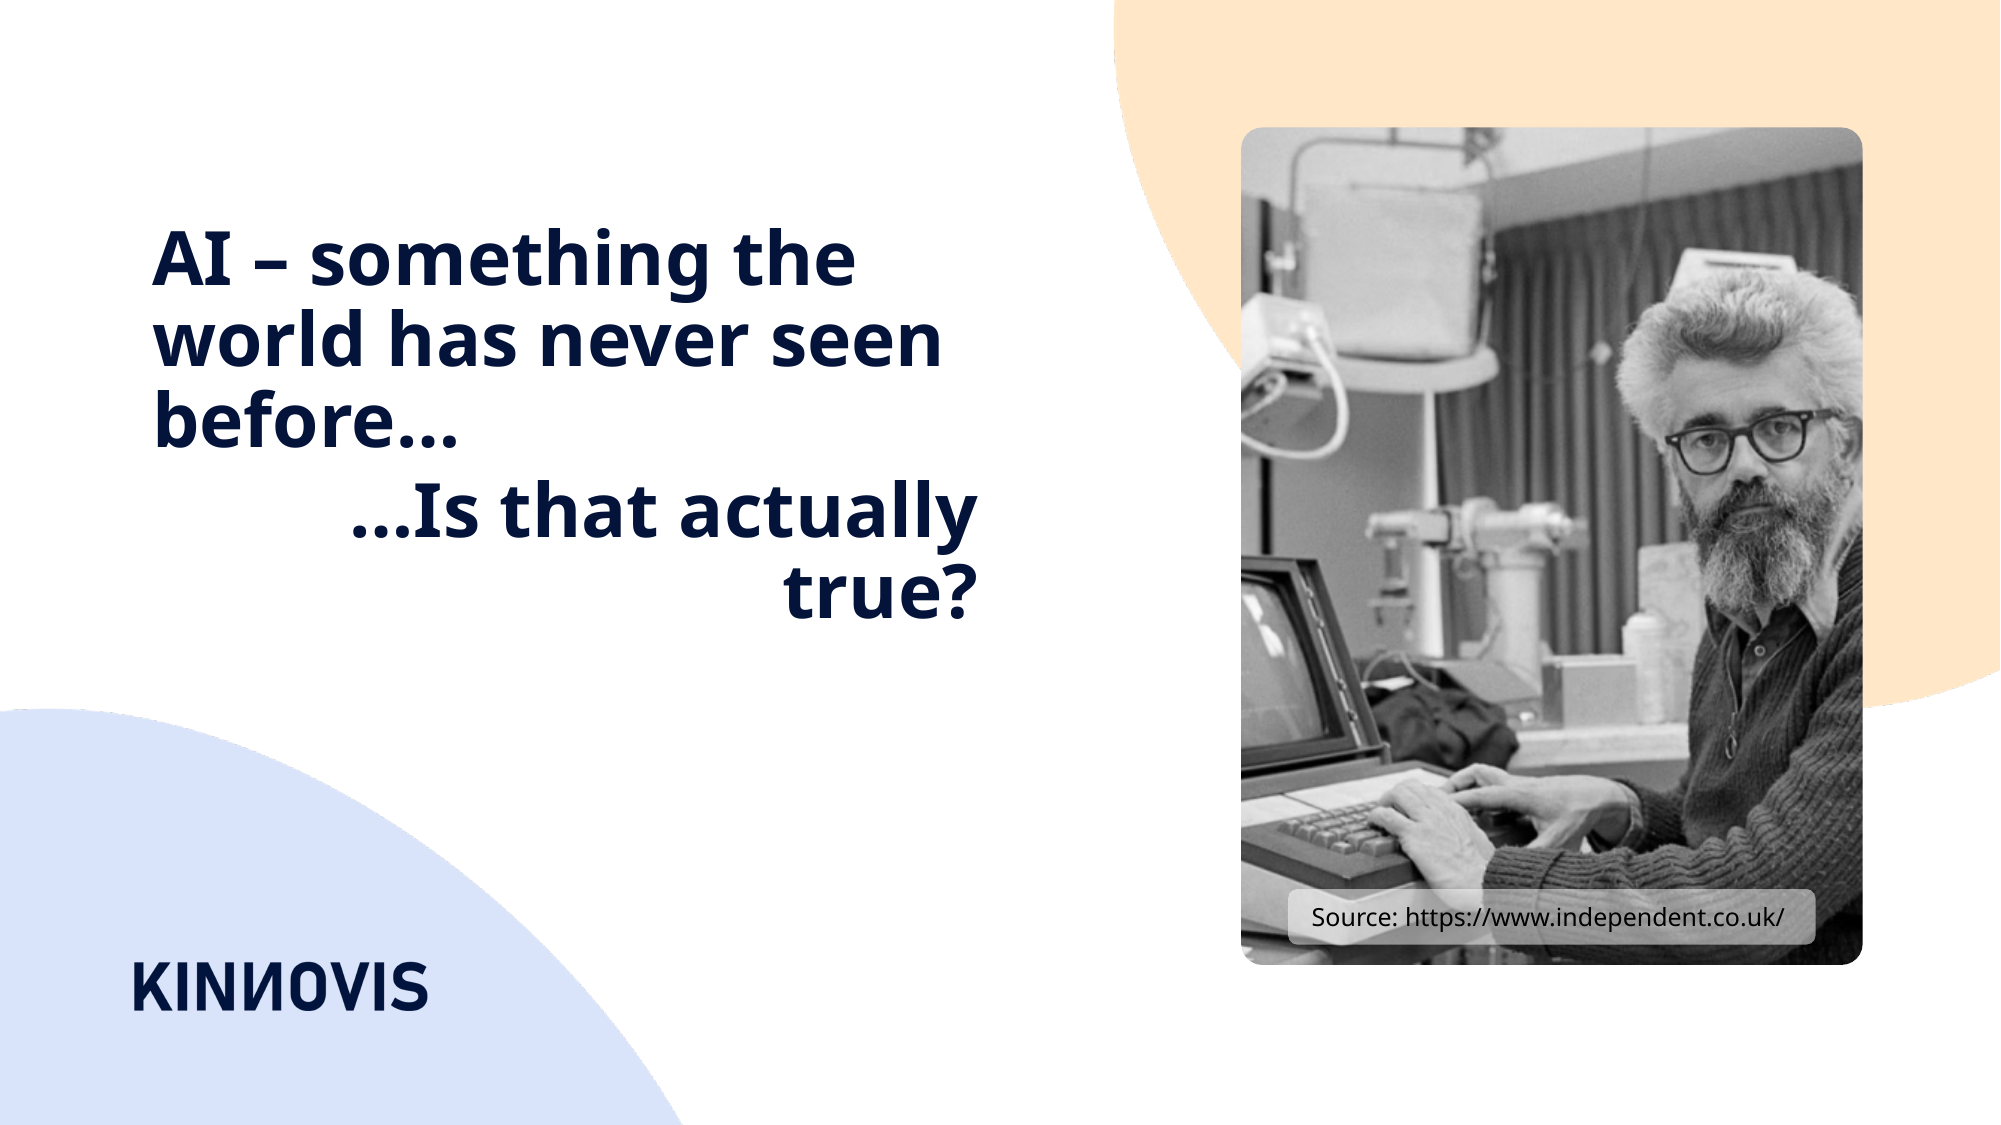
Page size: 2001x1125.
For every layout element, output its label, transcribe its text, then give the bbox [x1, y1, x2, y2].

text_box AI – something the world has never seen before… [137, 204, 1000, 472]
picture [1092, 0, 2000, 709]
text_box …Is that actually true? [130, 537, 994, 642]
picture [0, 710, 781, 1125]
text_box [1240, 687, 1864, 966]
text_box [1288, 940, 1815, 946]
text_box Source: https://www.independent.co.uk/ [1241, 883, 1863, 940]
